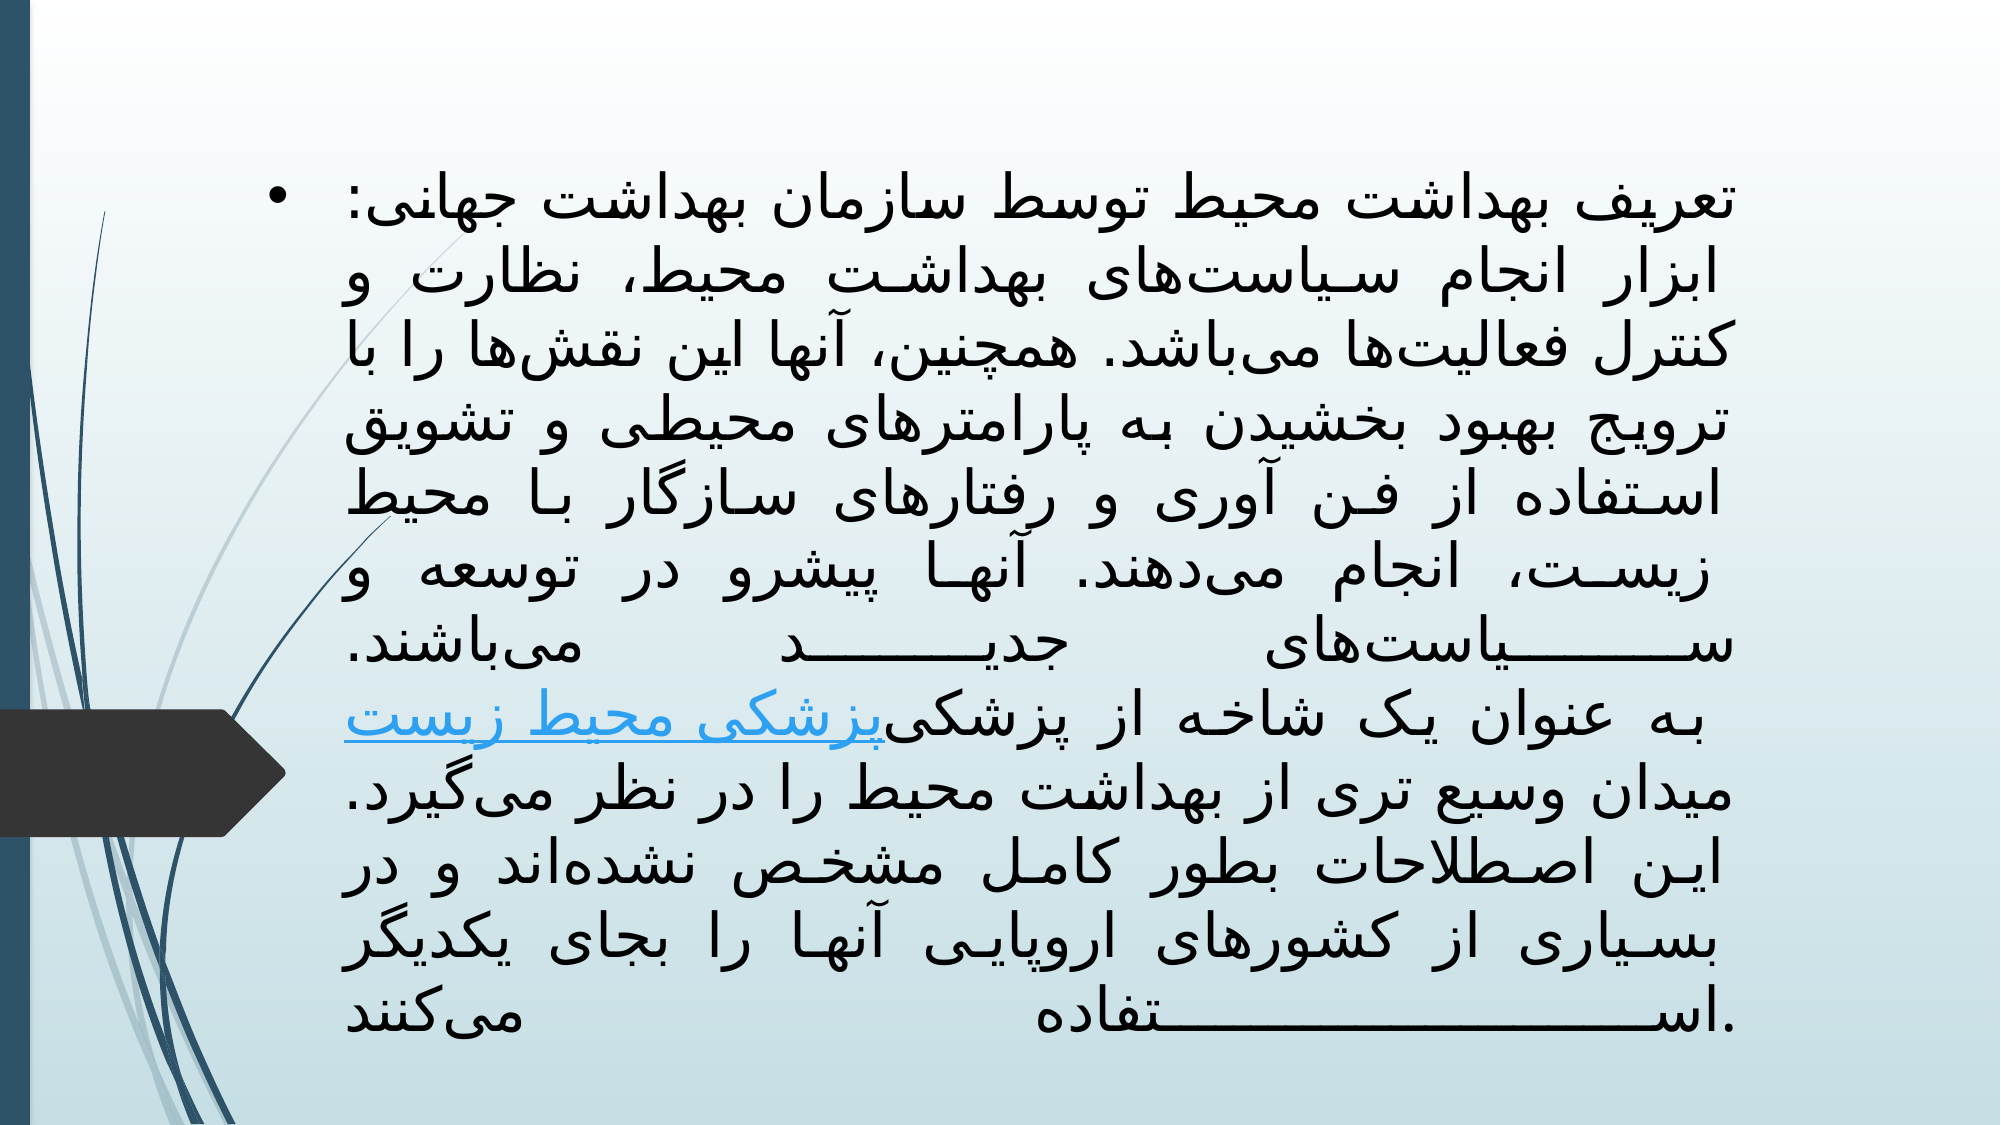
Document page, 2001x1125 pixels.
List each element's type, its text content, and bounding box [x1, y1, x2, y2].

title تعریف بهداشت محیط توسط سازمان بهداشت جهانی: ابزار انجام سیاست‌های بهداشت محیط، نظارت و کنترل فعالیت‌ها می‌باشد. همچنین، آنها این نقش‌ها را با ترویج بهبود بخشیدن به پارامترهای محیطی و تشویق استفاده از فن آوری و رفتارهای سازگار با محیط زیست، انجام می‌دهند. آنها پیشرو در توسعه و سیاست‌های جدید می‌باشند. پزشکی محیط زیست به عنوان یک شاخه از پزشکی میدان وسیع تری از بهداشت محیط را در نظر می‌گیرد. این اصطلاحات بطور کامل مشخص نشده‌اند و در بسیاری از کشورهای اروپایی آنها را بجای یکدیگر استفاده می‌کنند. [252, 123, 1753, 1125]
